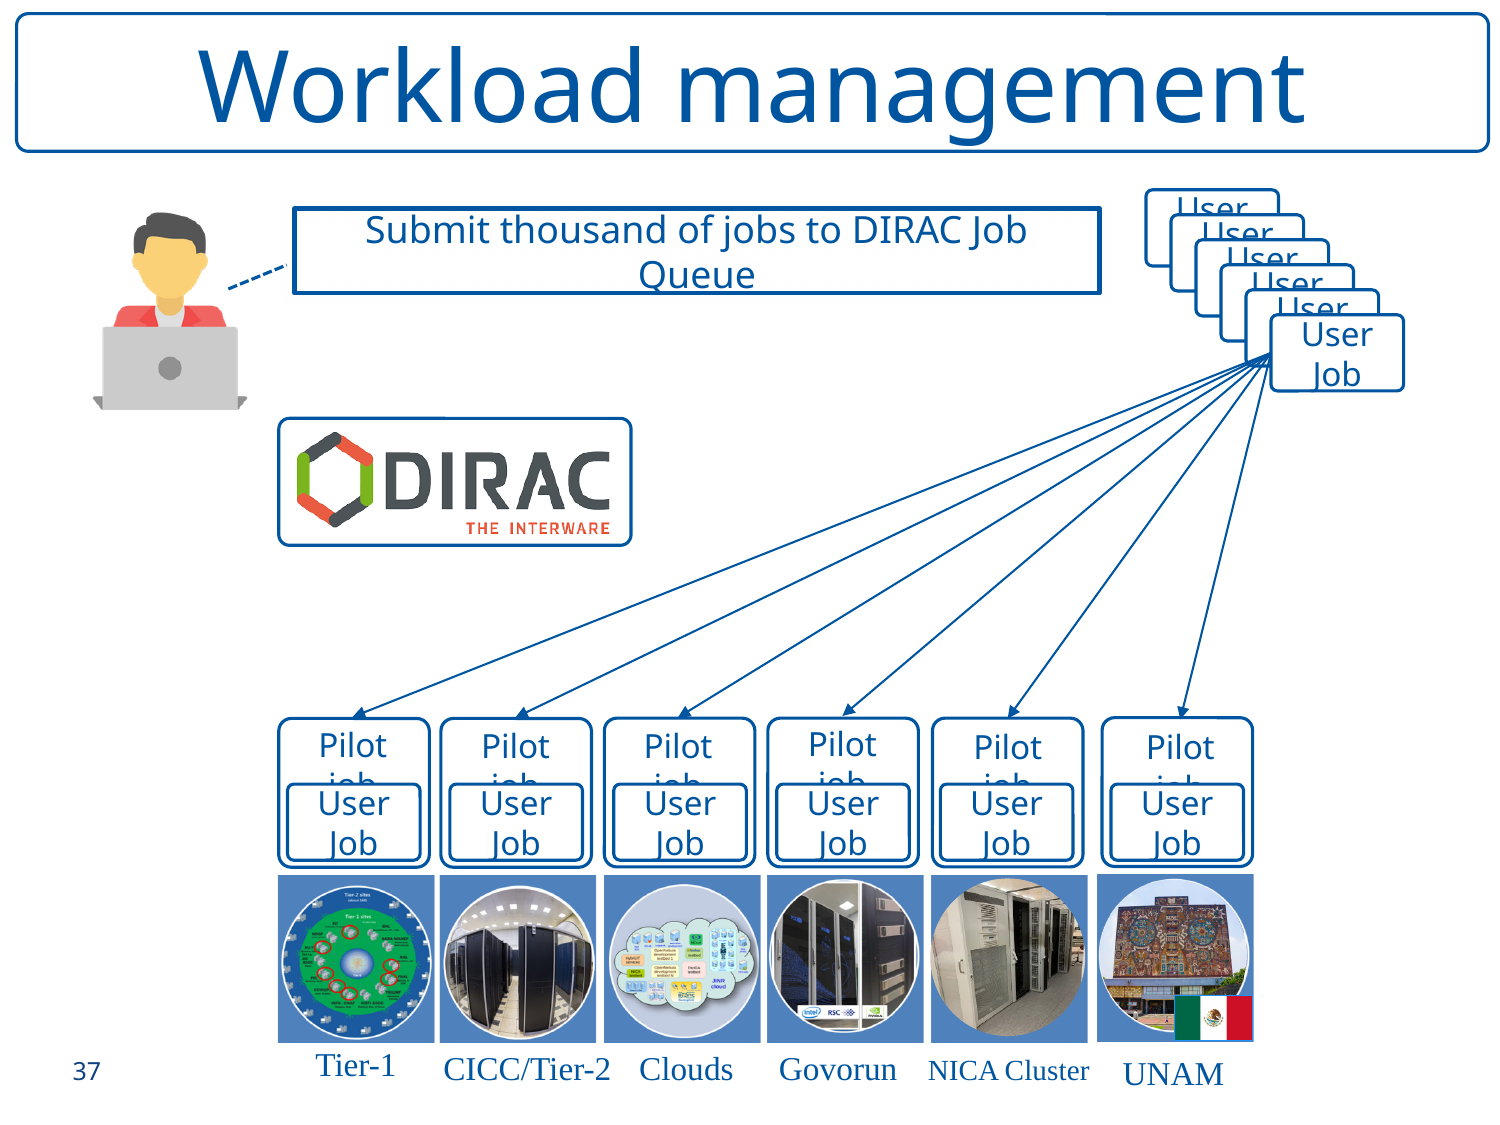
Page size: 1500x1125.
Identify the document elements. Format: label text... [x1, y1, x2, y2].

picture [275, 874, 918, 1043]
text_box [278, 418, 345, 546]
text_box User Job [285, 782, 422, 862]
text_box [602, 729, 757, 866]
text_box [1100, 730, 1255, 865]
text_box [1007, 352, 1171, 719]
text_box Workload management [14, 12, 1491, 153]
text_box Pilot job [603, 729, 753, 813]
text_box [277, 726, 431, 866]
slide_number 37 [33, 1042, 117, 1103]
text_box Submit thousand of jobs to DIRAC Job Queue [294, 208, 1100, 294]
text_box UNAM [1068, 1044, 1278, 1100]
text_box Govorun [733, 1052, 943, 1095]
text_box User Job [448, 782, 585, 862]
text_box User Job [1269, 313, 1406, 393]
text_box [842, 352, 998, 717]
text_box [439, 729, 594, 866]
text_box Pilot job [768, 729, 917, 811]
picture [66, 208, 273, 415]
picture [1099, 879, 1248, 1031]
text_box [766, 729, 920, 866]
text_box Tier-1 [251, 1035, 398, 1091]
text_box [352, 352, 509, 718]
text_box NICA Cluster [864, 1052, 1068, 1094]
text_box User Job [775, 782, 911, 862]
picture [1174, 995, 1254, 1041]
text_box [677, 352, 834, 718]
text_box CICC/Tier-2 [398, 1052, 582, 1095]
text_box Pilot job [441, 729, 590, 813]
picture [1091, 1037, 1166, 1043]
picture [930, 878, 1083, 1037]
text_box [228, 264, 287, 290]
text_box User Job [1219, 263, 1356, 342]
text_box Pilot job [1106, 730, 1255, 814]
text_box User Job [1194, 238, 1331, 318]
text_box User Job [1144, 188, 1281, 268]
text_box User Job [938, 782, 1075, 862]
text_box [930, 729, 1085, 865]
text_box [515, 352, 668, 718]
text_box User Job [612, 782, 748, 862]
text_box User Job [1169, 213, 1306, 293]
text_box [1180, 352, 1272, 720]
text_box Pilot job [278, 716, 427, 812]
text_box User Job [1244, 288, 1381, 342]
text_box Pilot job [933, 729, 1082, 813]
text_box Clouds [582, 1052, 733, 1095]
text_box User Job [1109, 782, 1246, 862]
